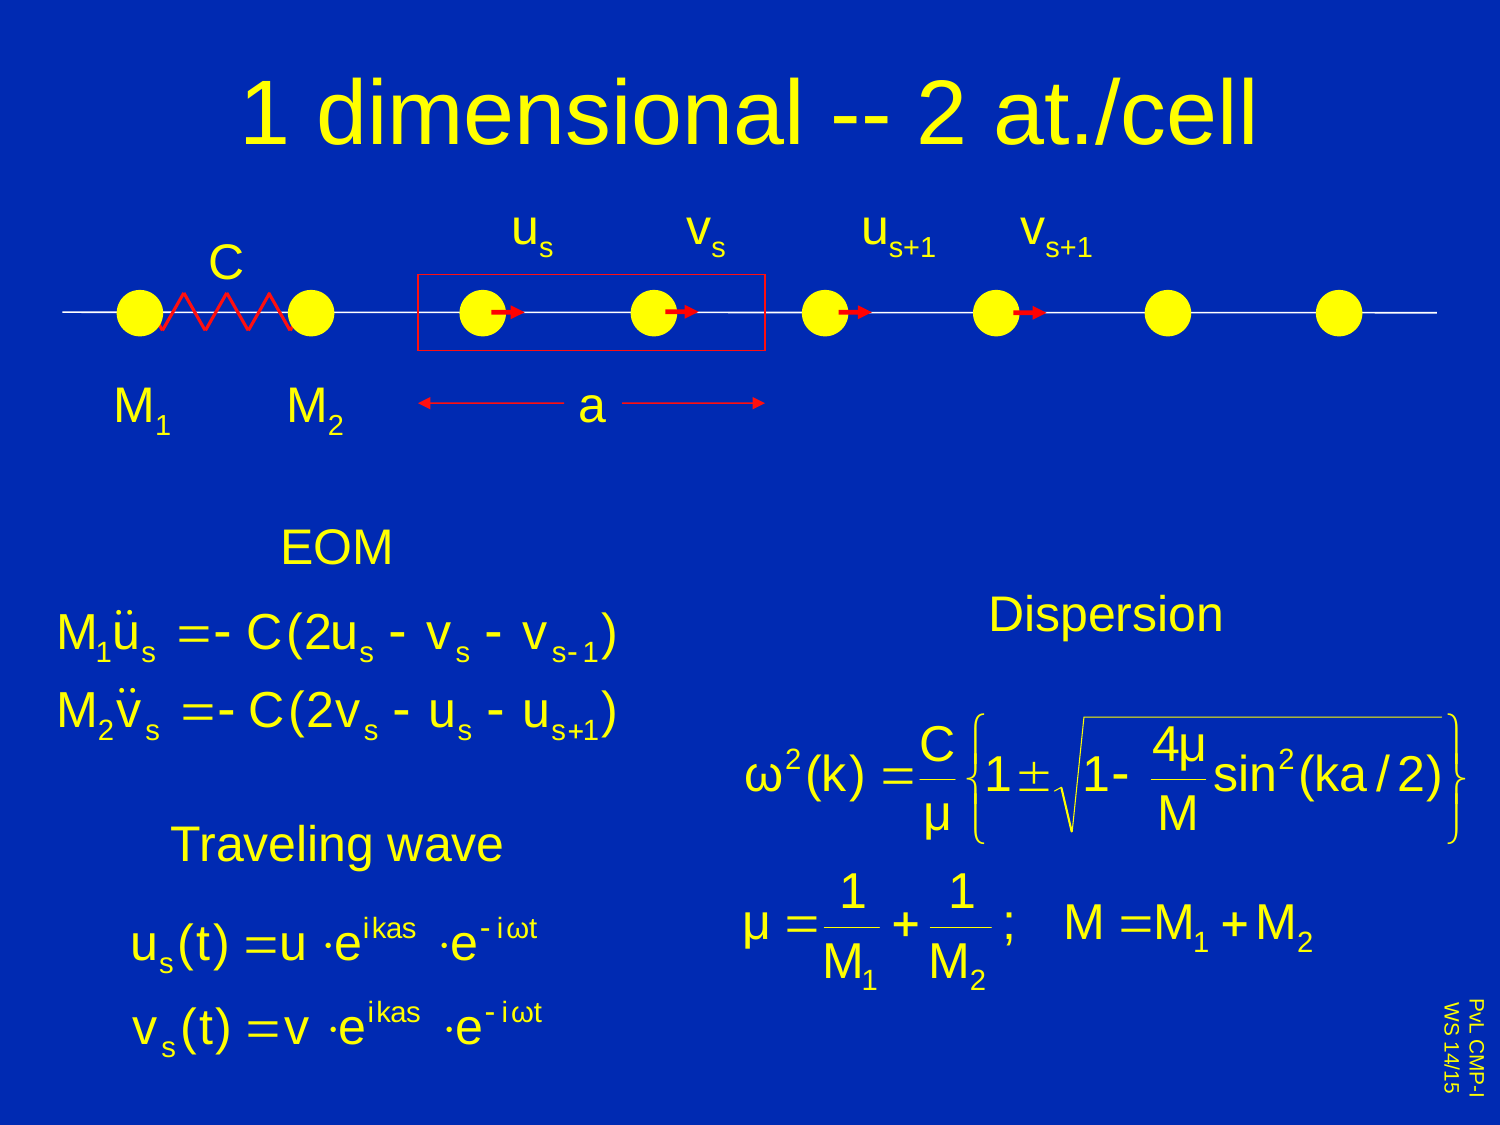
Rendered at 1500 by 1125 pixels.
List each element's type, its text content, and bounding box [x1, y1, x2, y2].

text_box C [193, 222, 260, 289]
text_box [771, 290, 1362, 336]
title 1 dimensional -- 2 at./cell [112, 14, 1388, 202]
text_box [742, 573, 1470, 994]
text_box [417, 274, 766, 442]
text_box M1 [98, 365, 187, 448]
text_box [128, 803, 546, 1061]
text_box M2 [271, 365, 359, 448]
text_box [56, 506, 619, 744]
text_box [491, 186, 1113, 313]
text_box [117, 290, 412, 336]
